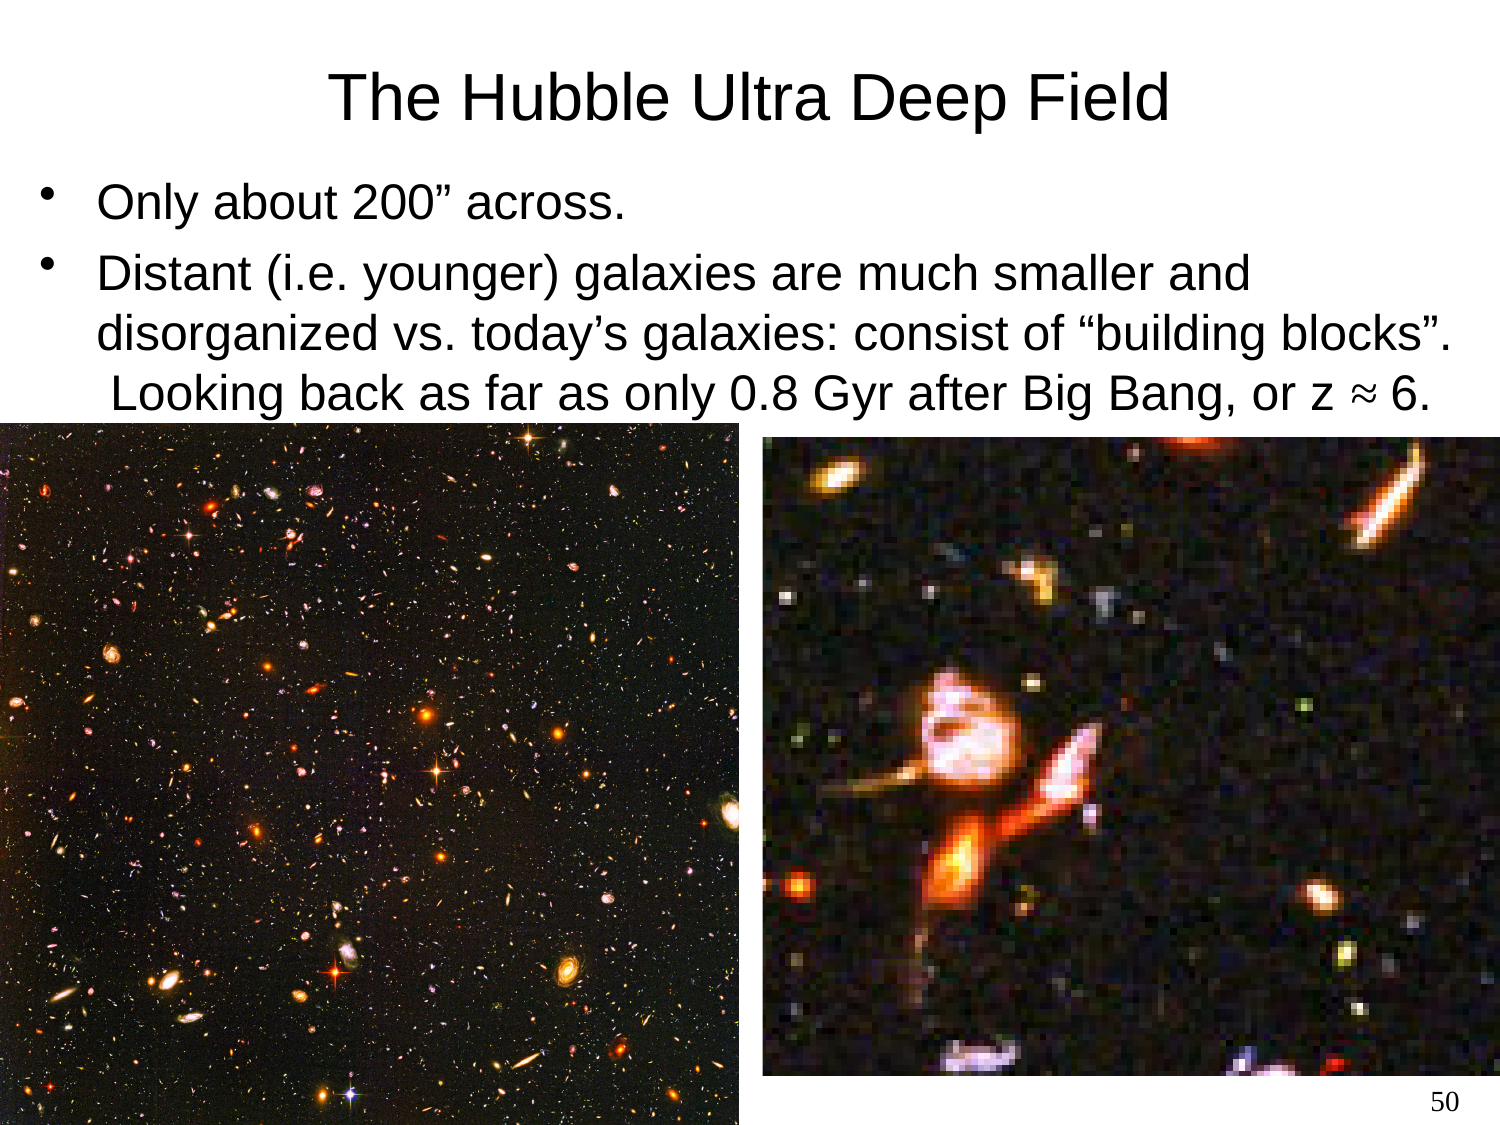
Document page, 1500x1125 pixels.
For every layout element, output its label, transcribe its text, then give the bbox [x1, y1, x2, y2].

title The Hubble Ultra Deep Field [112, 12, 1388, 162]
list Only about 200” across. Distant (i.e. younger) galaxies are much smaller and disorganized vs. today’s galaxies: consist of “building blocks”. Looking back as far as only 0.8 Gyr after Big Bang, or z ≈ 6. [24, 162, 1476, 838]
picture [0, 423, 739, 1125]
picture [762, 437, 1500, 1076]
slide_number 50 [1162, 1085, 1476, 1125]
